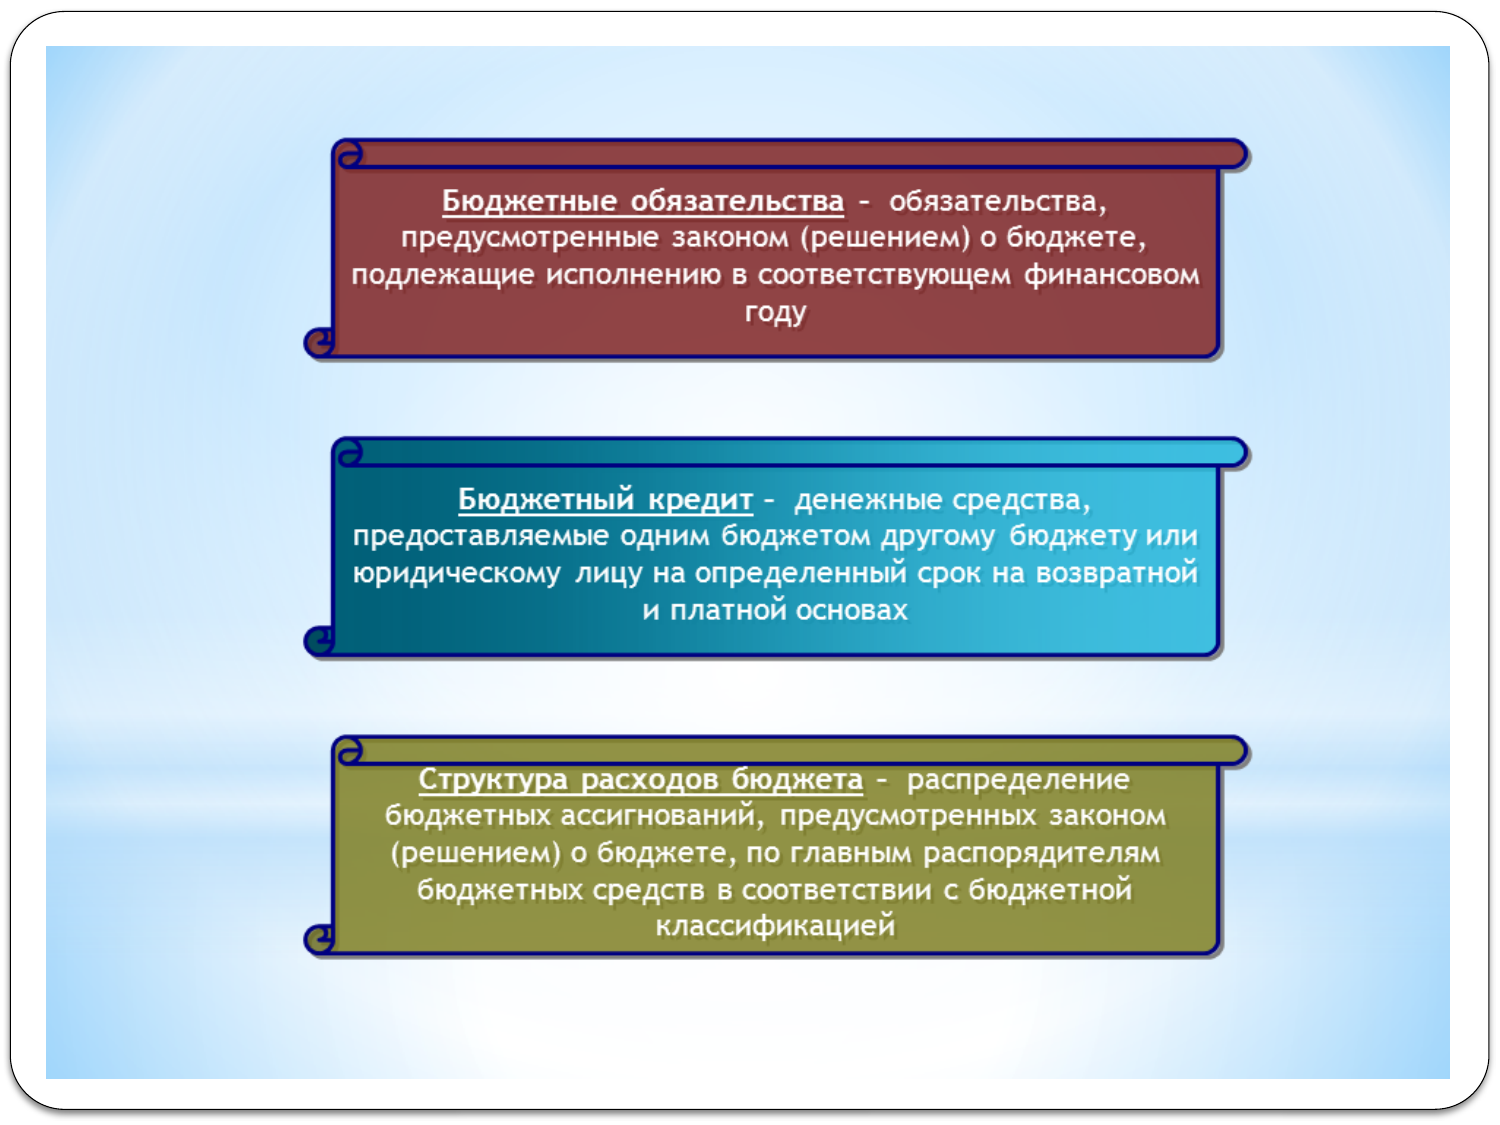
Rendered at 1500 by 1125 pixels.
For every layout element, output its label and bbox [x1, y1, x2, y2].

picture [46, 46, 1450, 1080]
